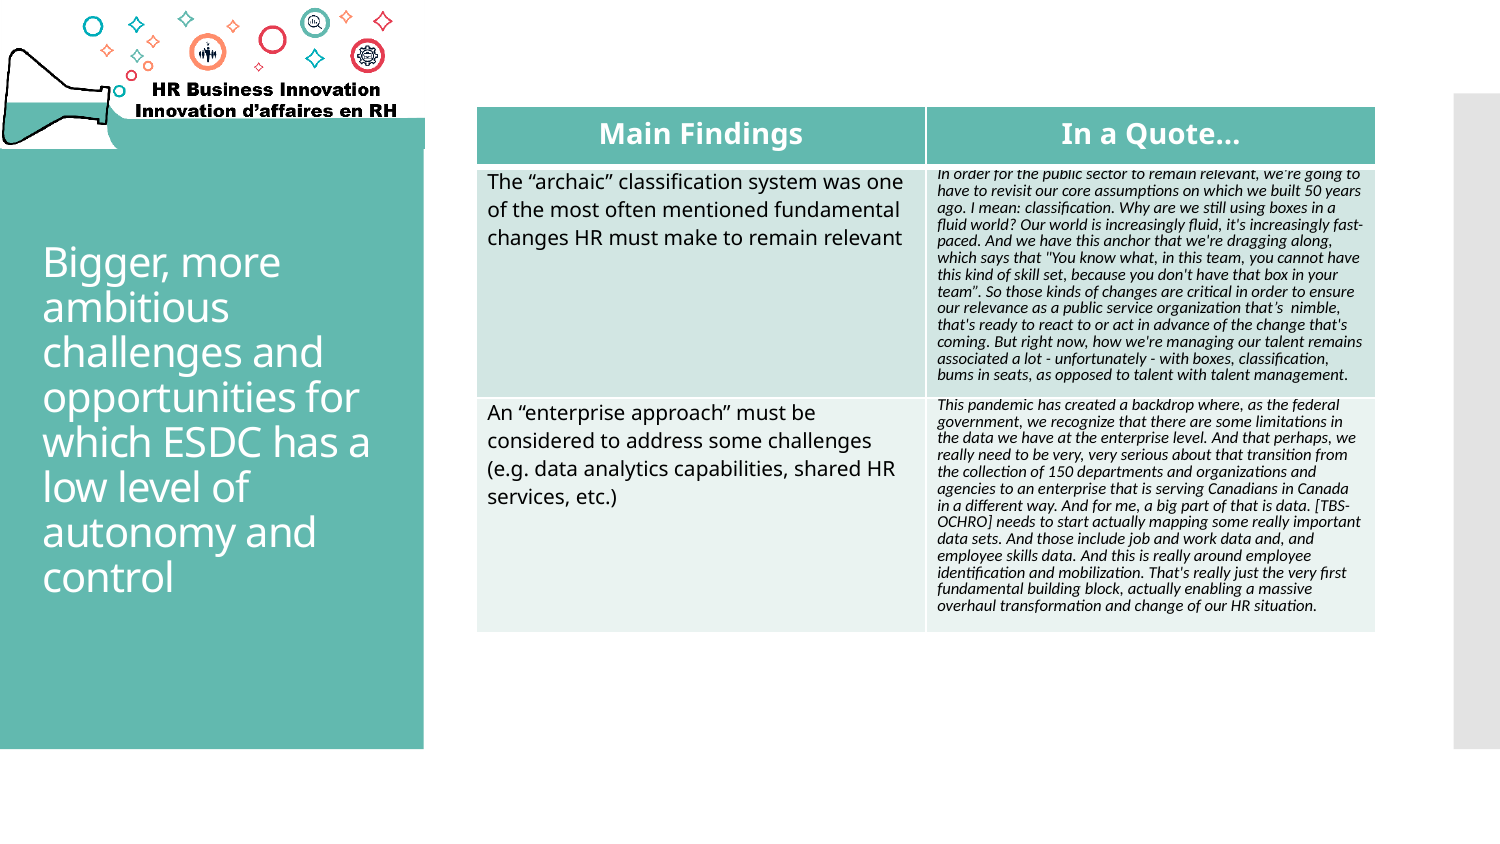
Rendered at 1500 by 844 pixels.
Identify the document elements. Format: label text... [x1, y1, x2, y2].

table_header In a Quote… [927, 107, 1375, 164]
table_cell The “archaic” classification system was one of the most often mentioned fundamental changes HR must make to remain relevant [477, 170, 925, 397]
table_cell This pandemic has created a backdrop where, as the federal government, we recognize that there are some limitations in the data we have at the enterprise level. And that perhaps, we really need to be very, very serious about that transition from the collection of 150 departments and organizations and agencies to an enterprise that is serving Canadians in Canada in a different way. And for me, a big part of that is data. [TBS-OCHRO] needs to start actually mapping some really important data sets. And those include job and work data and, and employee skills data. And this is really around employee identification and mobilization. That's really just the very first fundamental building block, actually enabling a massive overhaul transformation and change of our HR situation. [927, 399, 1375, 632]
table_cell An “enterprise approach” must be considered to address some challenges (e.g. data analytics capabilities, shared HR services, etc.) [477, 399, 925, 632]
table_header Main Findings [477, 107, 925, 164]
title Bigger, more ambitious challenges and opportunities for which ESDC has a low level of autonomy and control [31, 138, 394, 705]
table_cell In order for the public sector to remain relevant, we're going to have to revisit our core assumptions on which we built 50 years ago. I mean: classification. Why are we still using boxes in a fluid world? Our world is increasingly fluid, it's increasingly fast-paced. And we have this anchor that we're dragging along, which says that "You know what, in this team, you cannot have this kind of skill set, because you don't have that box in your team”. So those kinds of changes are critical in order to ensure our relevance as a public service organization that’s nimble, that's ready to react to or act in advance of the change that's coming. But right now, how we're managing our talent remains associated a lot - unfortunately - with boxes, classification, bums in seats, as opposed to talent with talent management. [927, 170, 1375, 397]
picture [0, 0, 425, 149]
